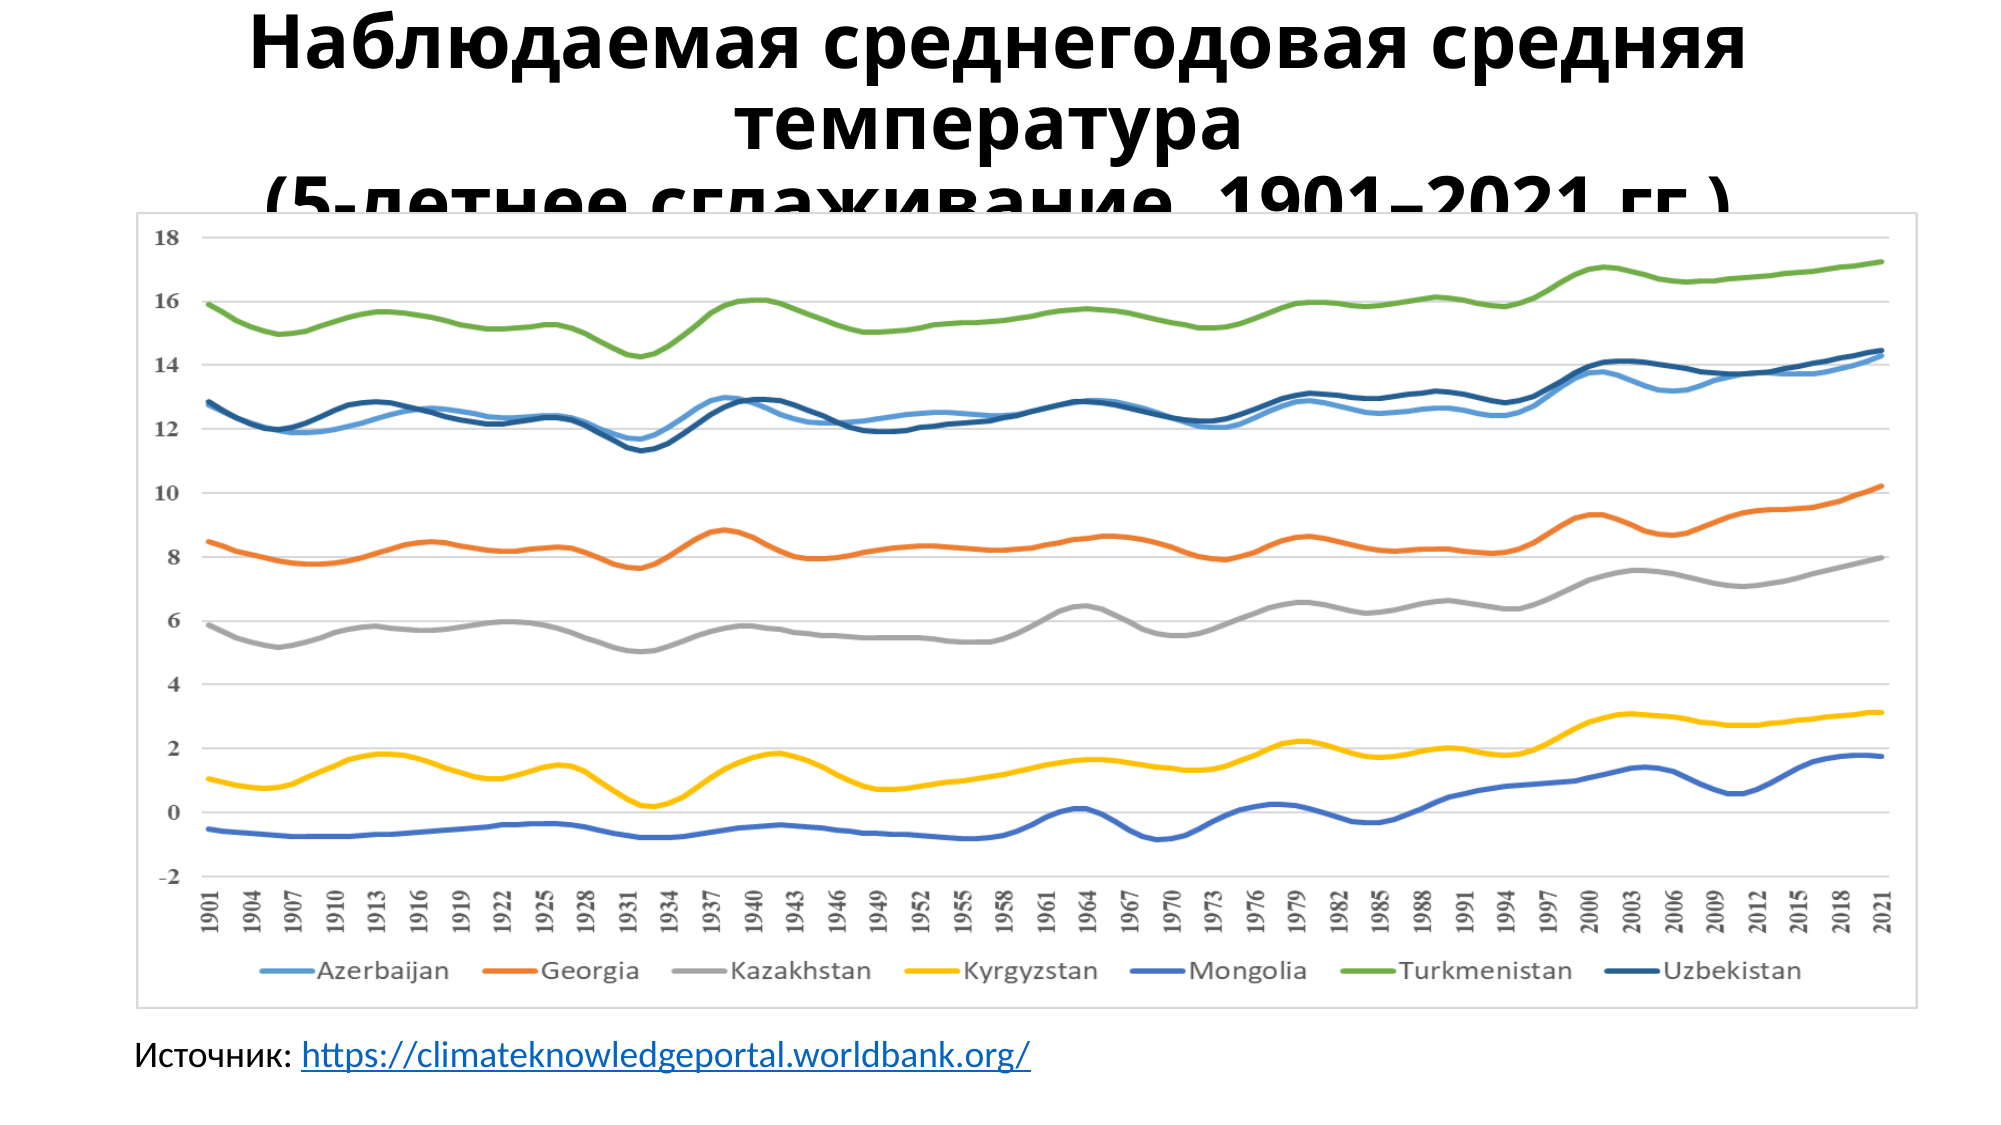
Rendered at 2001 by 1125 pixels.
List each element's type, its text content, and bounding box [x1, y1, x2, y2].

title Наблюдаемая среднегодовая средняя температура (5-летнее сглаживание, 1901–2021 гг.) [136, 65, 1862, 185]
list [136, 212, 1918, 1009]
text_box Источник: https://climateknowledgeportal.worldbank.org/ [119, 1022, 1046, 1125]
